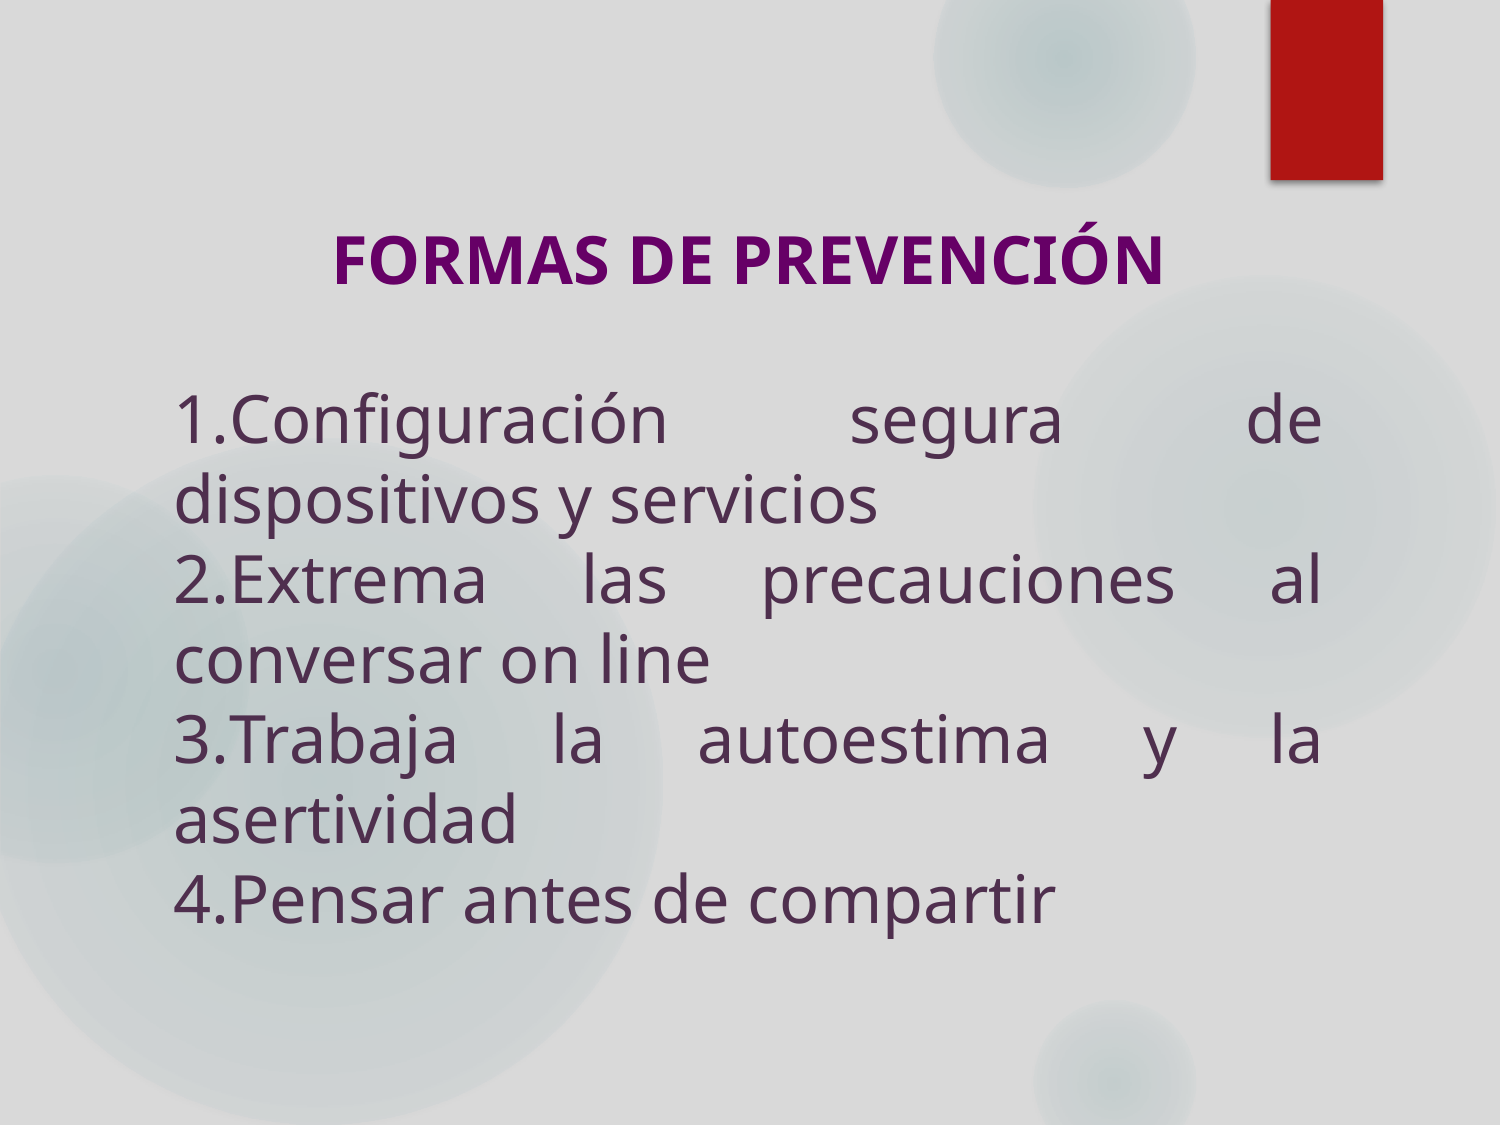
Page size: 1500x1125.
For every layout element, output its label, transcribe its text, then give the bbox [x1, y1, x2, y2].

text_box FORMAS DE PREVENCIÓN Configuración segura de dispositivos y servicios Extrema las precauciones al conversar on line Trabaja la autoestima y la asertividad Pensar antes de compartir [158, 210, 1340, 945]
